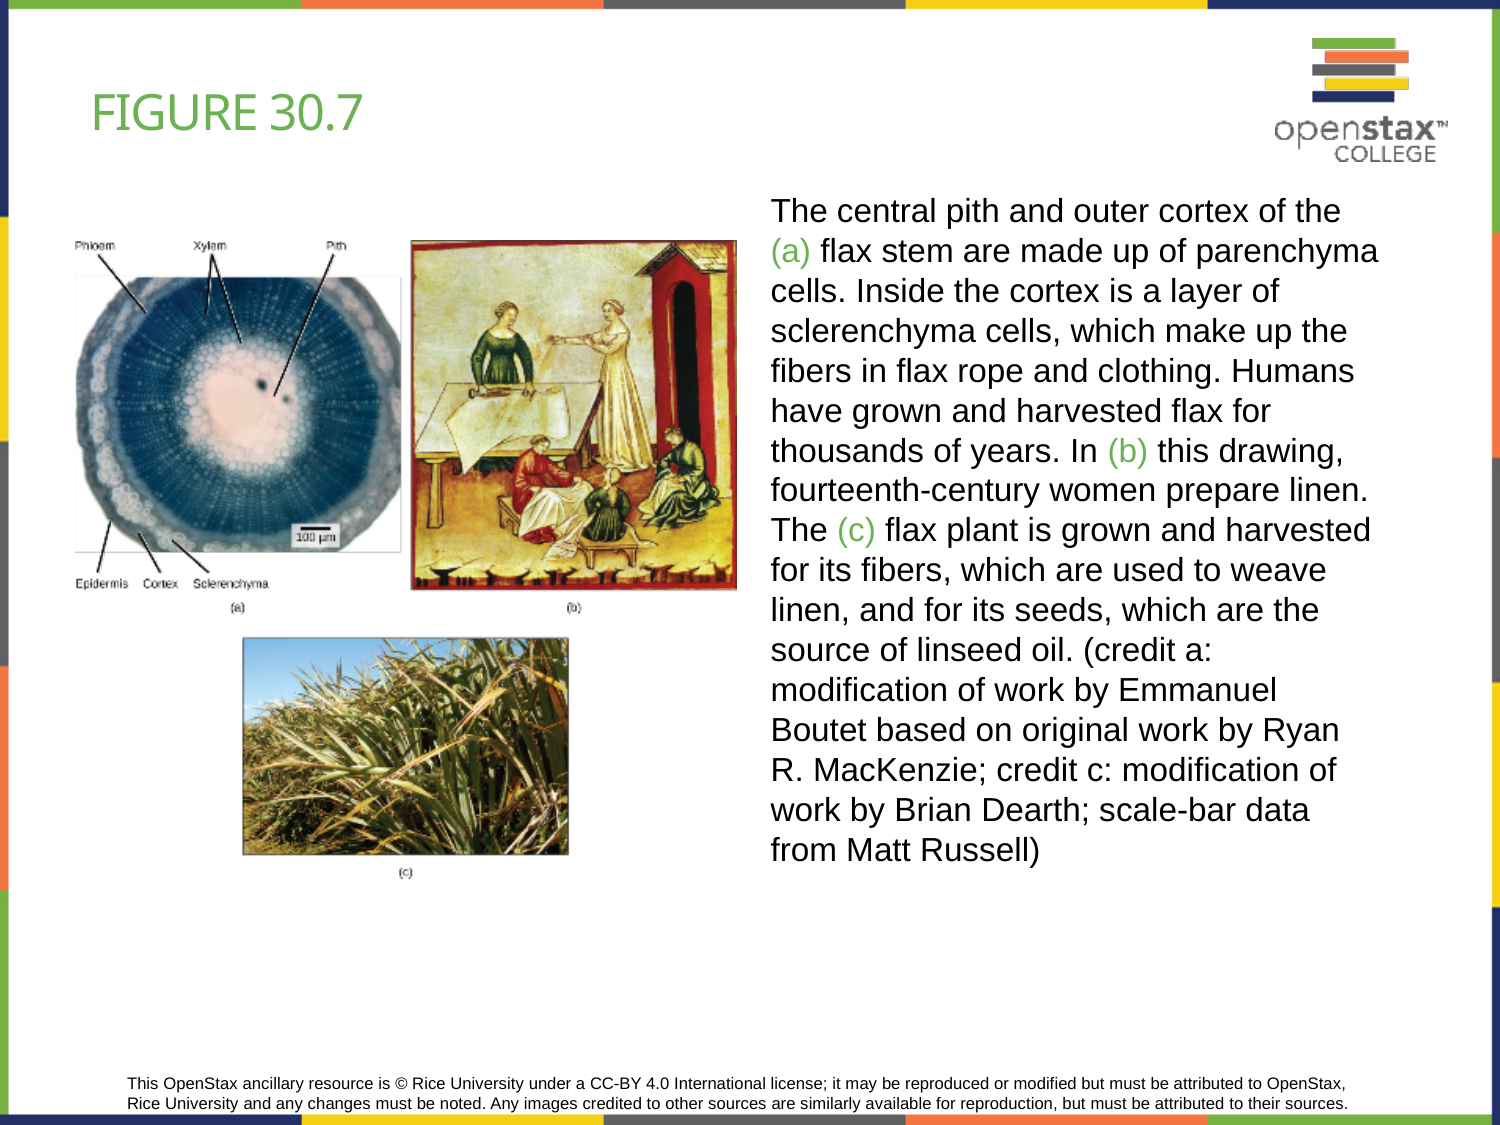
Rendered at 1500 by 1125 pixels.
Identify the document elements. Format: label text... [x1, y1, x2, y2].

title Figure 30.7 [75, 39, 1273, 148]
footer This OpenStax ancillary resource is © Rice University under a CC-BY 4.0 International license; it may be reproduced or modified but must be attributed to OpenStax, Rice University and any changes must be noted. Any images credited to other sources are similarly available for reproduction, but must be attributed to their sources. [112, 1065, 1398, 1112]
list The central pith and outer cortex of the (a) flax stem are made up of parenchyma cells. Inside the cortex is a layer of sclerenchyma cells, which make up the fibers in flax rope and clothing. Humans have grown and harvested flax for thousands of years. In (b) this drawing, fourteenth-century women prepare linen. The (c) flax plant is grown and harvested for its fibers, which are used to weave linen, and for its seeds, which are the source of linseed oil. (credit a: modification of work by Emmanuel Boutet based on original work by Ryan R. MacKenzie; credit c: modification of work by Brian Dearth; scale-bar data from Matt Russell) [755, 181, 1398, 1045]
picture [0, 0, 1500, 1125]
